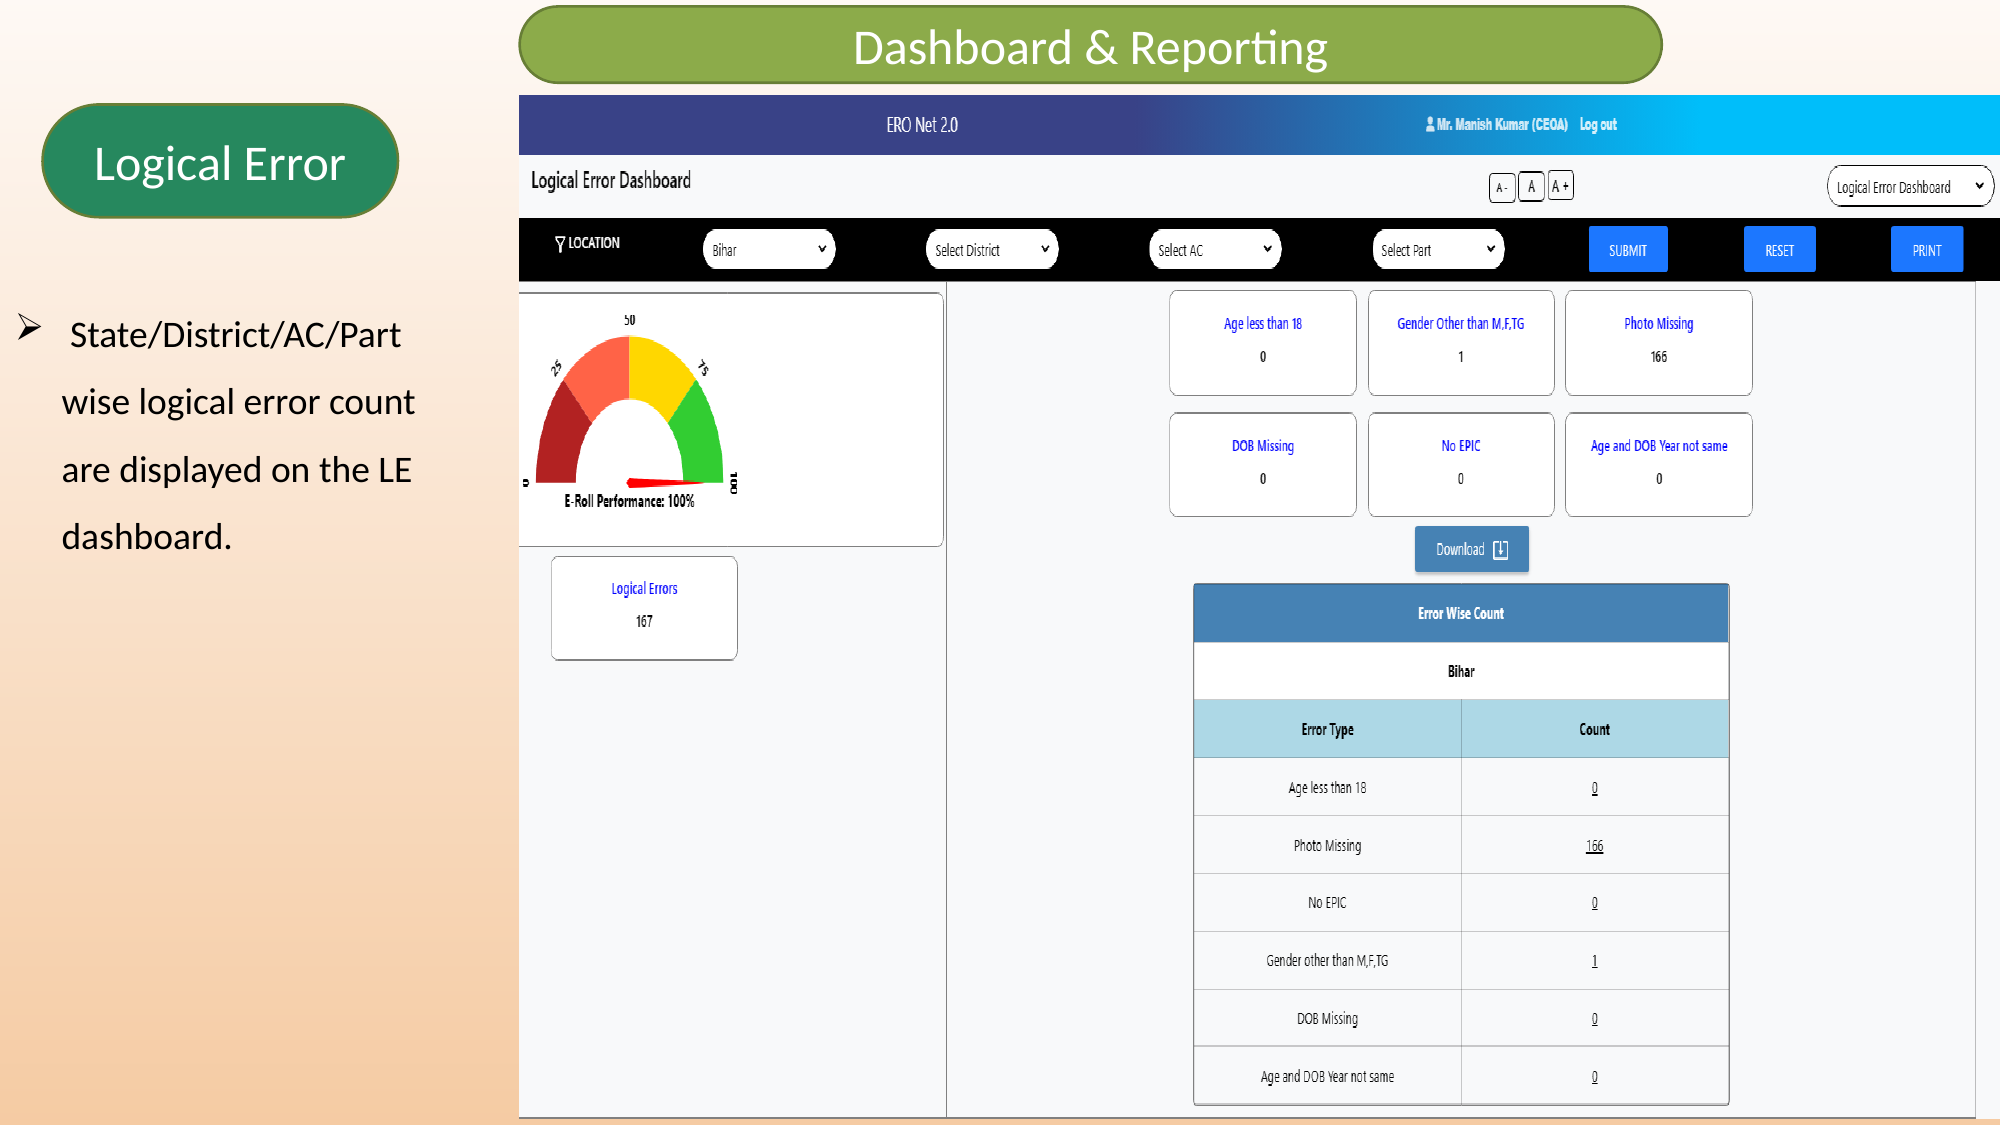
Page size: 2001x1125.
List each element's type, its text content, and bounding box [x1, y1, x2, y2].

text_box Dashboard & Reporting [518, 5, 1664, 85]
picture [519, 94, 2000, 1119]
text_box Logical Error [41, 103, 400, 219]
picture [1537, 119, 1567, 130]
picture [1590, 122, 1597, 133]
text_box State/District/AC/Part wise logical error count are displayed on the LE dashboard. [0, 279, 441, 632]
picture [1602, 119, 1616, 129]
picture [1581, 118, 1589, 129]
